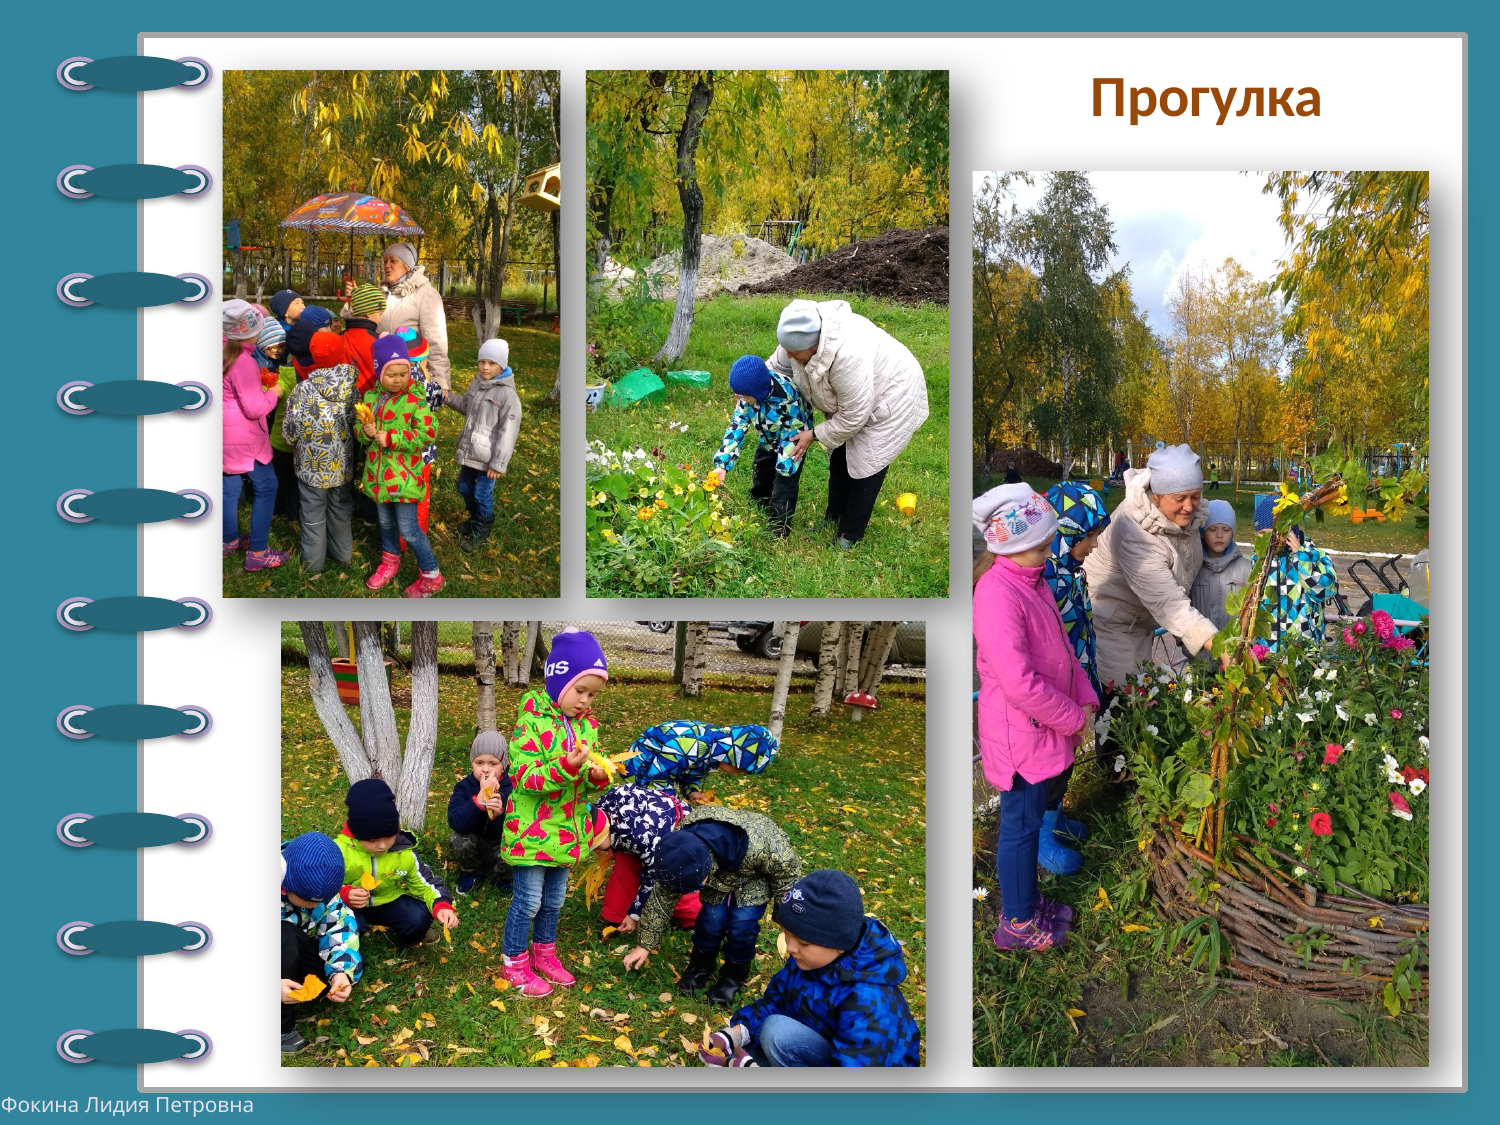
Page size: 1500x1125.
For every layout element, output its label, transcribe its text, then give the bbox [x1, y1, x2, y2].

picture [280, 620, 926, 1067]
picture [222, 70, 561, 598]
picture [972, 160, 1430, 1067]
text_box Прогулка [984, 50, 1430, 136]
picture [585, 34, 950, 598]
